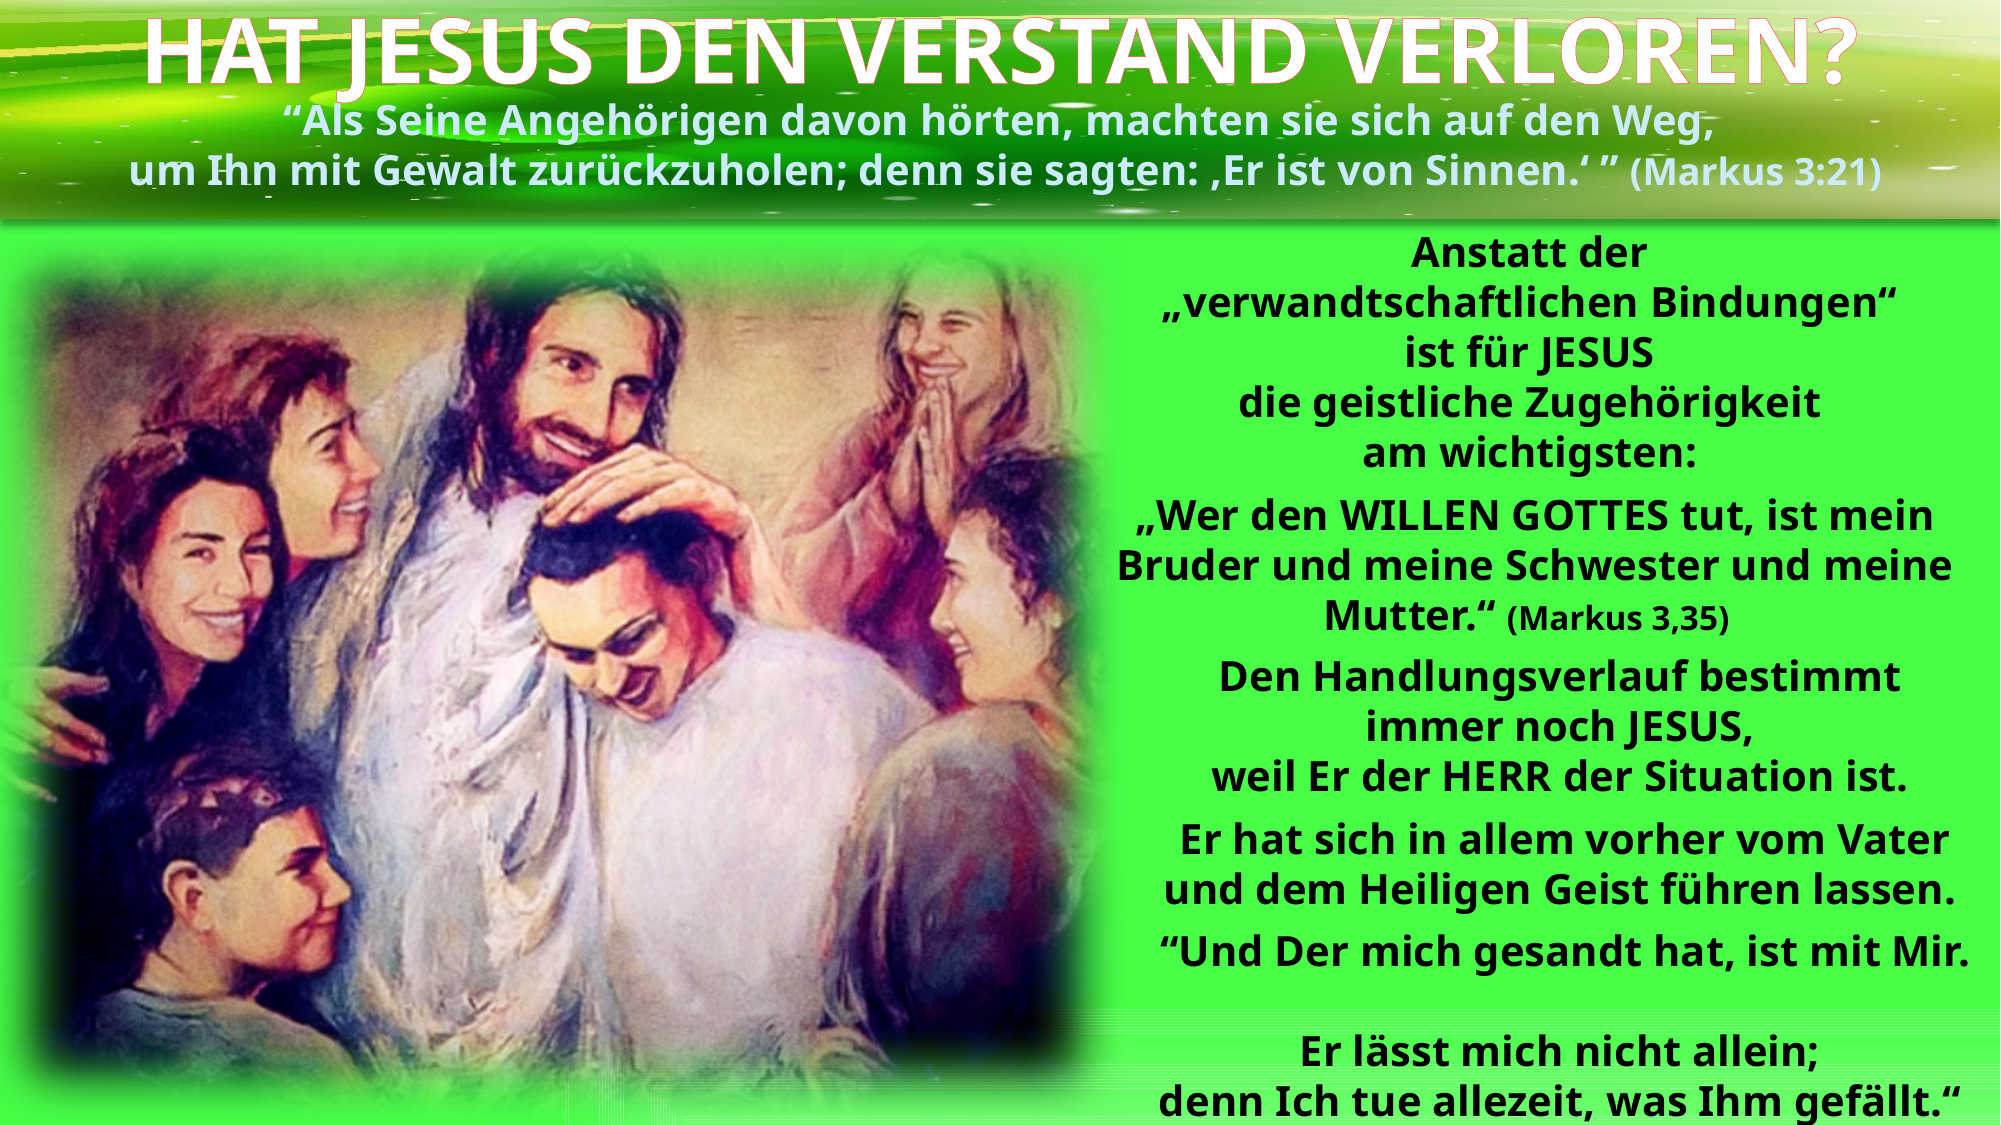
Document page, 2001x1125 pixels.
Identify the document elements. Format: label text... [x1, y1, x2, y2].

picture [0, 229, 1128, 1125]
text_box [0, 110, 2000, 220]
text_box Den Handlungsverlauf bestimmt immer noch JESUS, weil Er der HERR der Situation ist. Er hat sich in allem vorher vom Vater und dem Heiligen Geist führen lassen. “Und Der mich gesandt hat, ist mit Mir. Er lässt mich nicht allein; denn Ich tue allezeit, was Ihm gefällt.“ (Joh. 8,29) [1140, 642, 1991, 1125]
text_box “Als Seine Angehörigen davon hörten, machten sie sich auf den Weg, um Ihn mit Gewalt zurückzuholen; denn sie sagten: ,Er ist von Sinnen.‘ ” (Markus 3:21) [5, 110, 2000, 202]
text_box Anstatt der „verwandtschaftlichen Bindungen“ ist für JESUS die geistliche Zugehörigkeit am wichtigsten: „Wer den WILLEN GOTTES tut, ist mein Bruder und meine Schwester und meine Mutter.“ (Markus 3,35) [1079, 218, 1991, 647]
text_box HAT JESUS DEN VERSTAND VERLOREN? [0, 0, 2000, 110]
